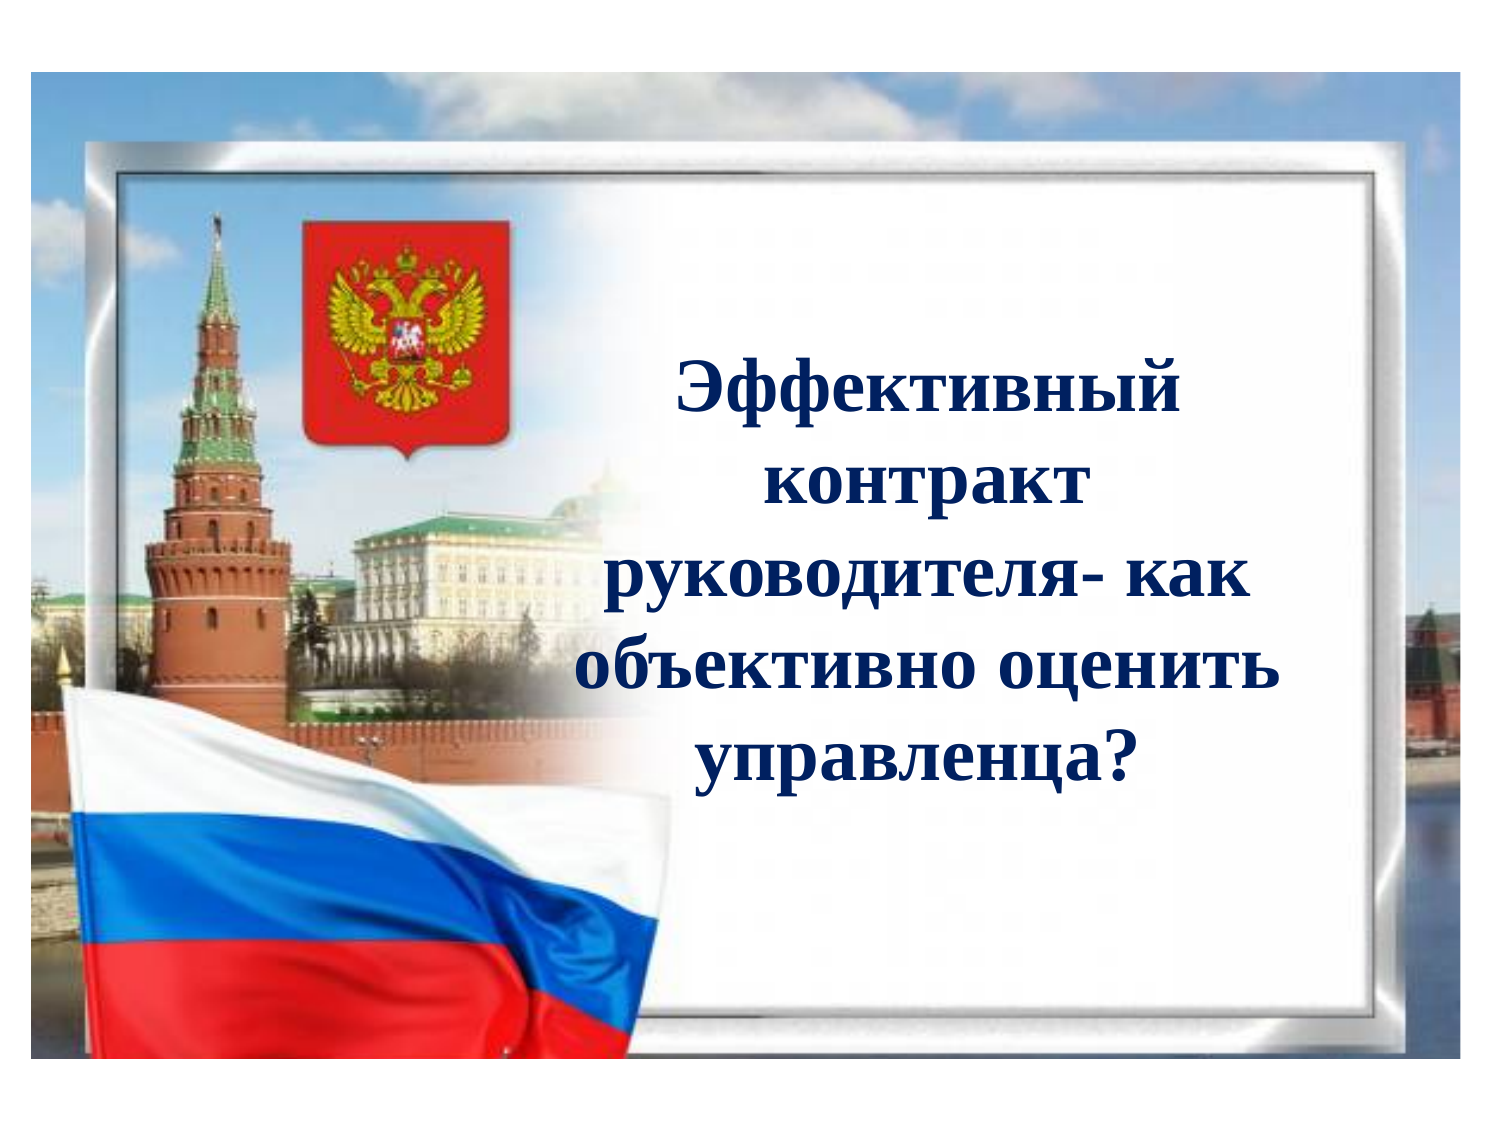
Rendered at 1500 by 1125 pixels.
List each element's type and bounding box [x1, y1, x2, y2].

picture [30, 72, 1461, 1059]
